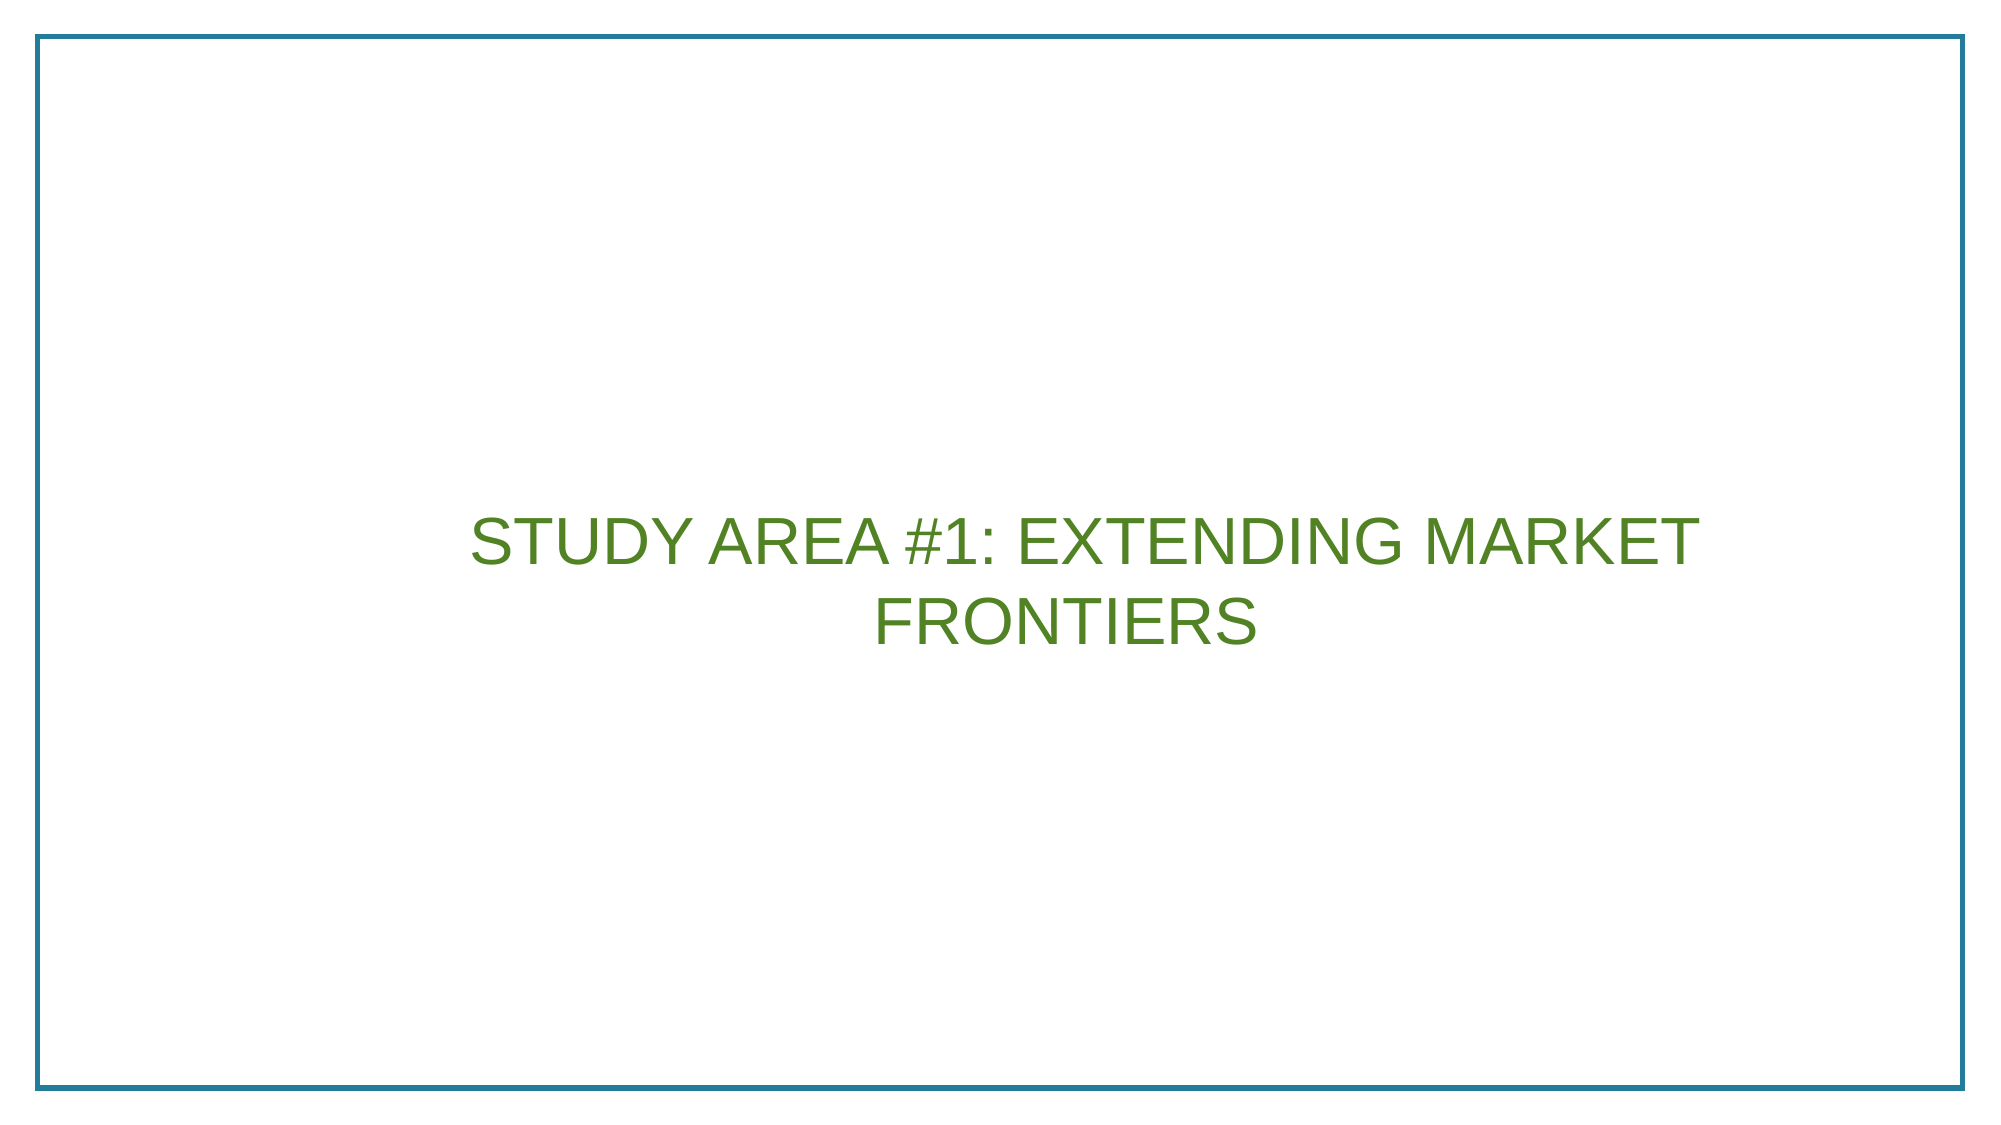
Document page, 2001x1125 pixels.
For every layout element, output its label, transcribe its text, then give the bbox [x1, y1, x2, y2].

text_box Study area #1: Extending Market Frontiers [420, 490, 1750, 655]
